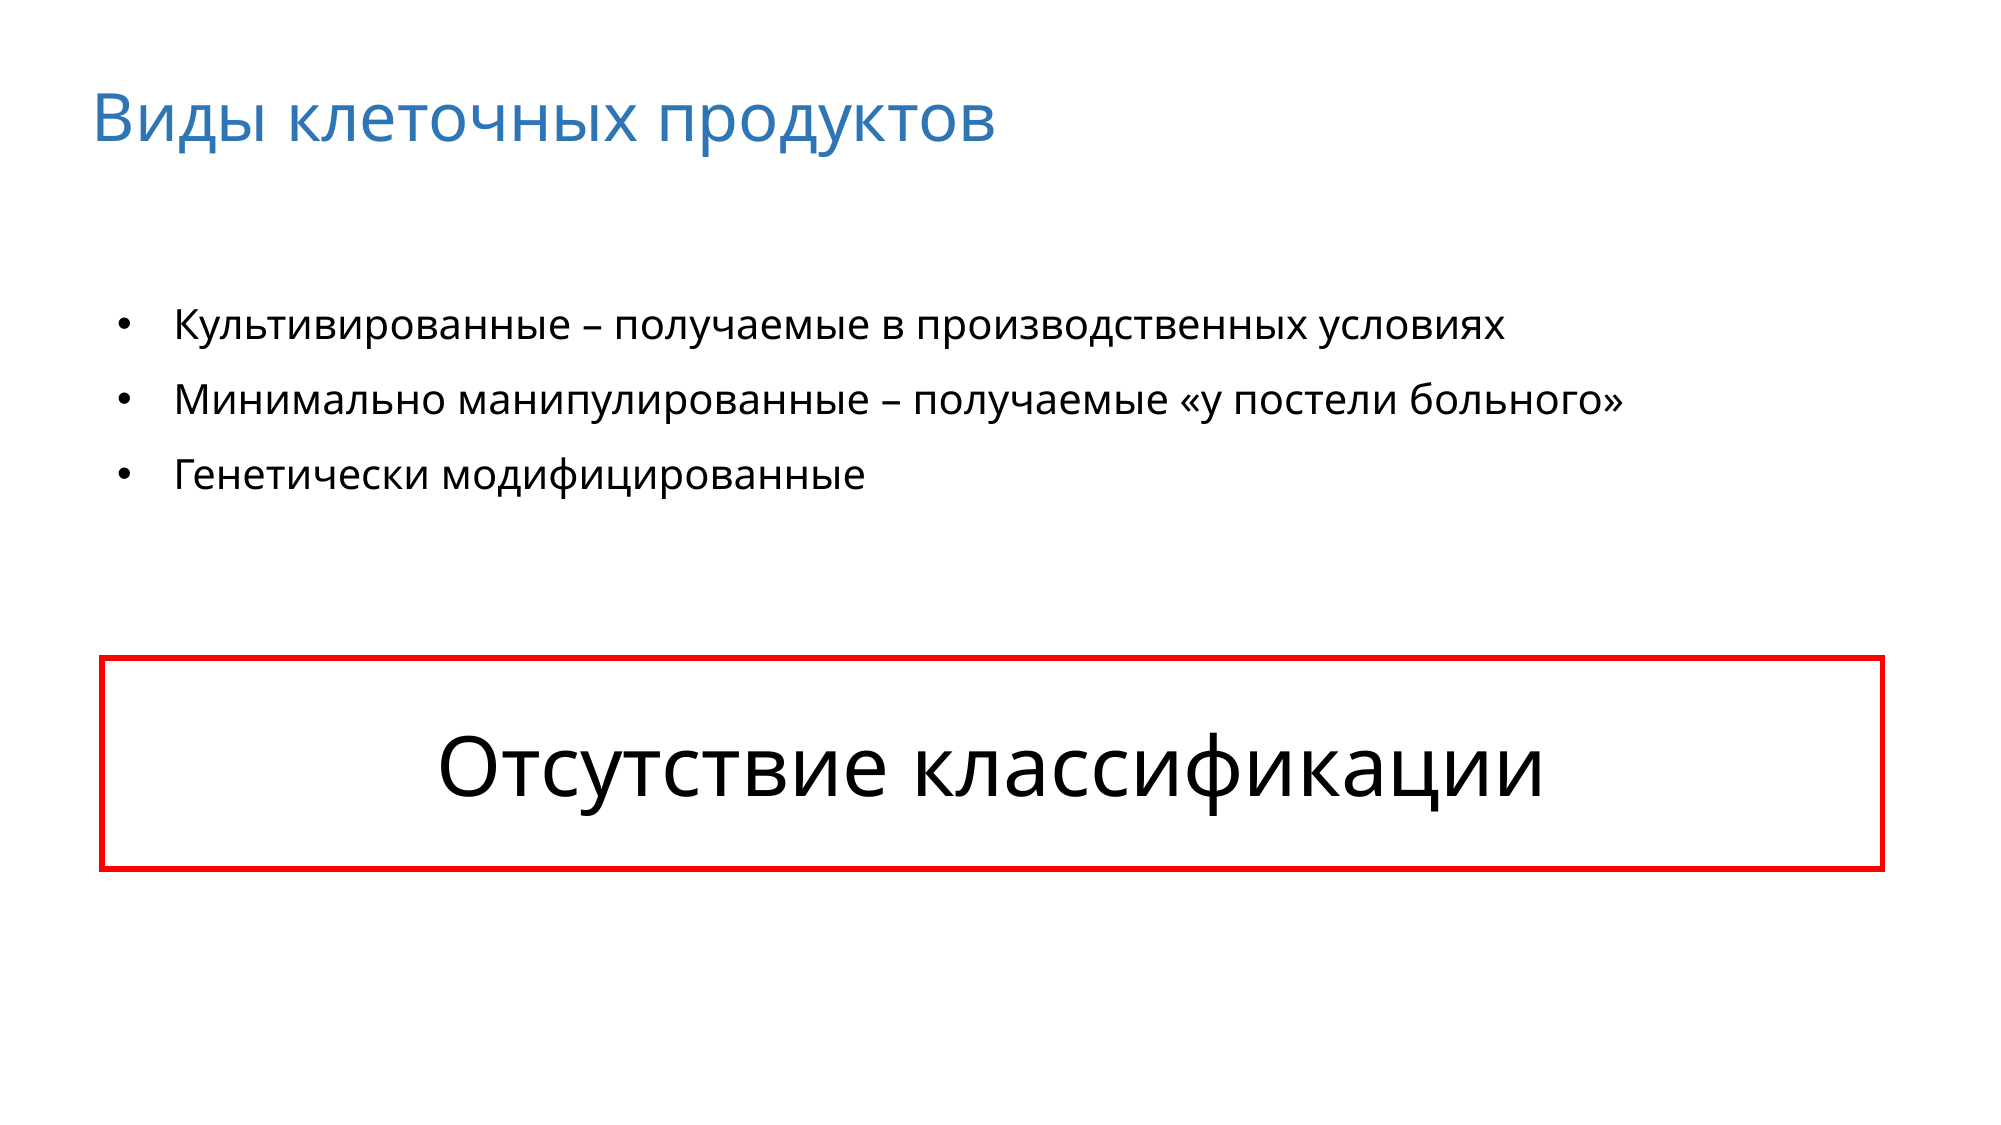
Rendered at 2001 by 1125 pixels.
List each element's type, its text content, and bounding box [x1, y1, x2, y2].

text_box Отсутствие классификации [101, 657, 1883, 870]
text_box Культивированные – получаемые в производственных условиях Минимально манипулированные – получаемые «у постели больного» Генетически модифицированные [102, 265, 1883, 506]
text_box Виды клеточных продуктов [77, 67, 1013, 162]
